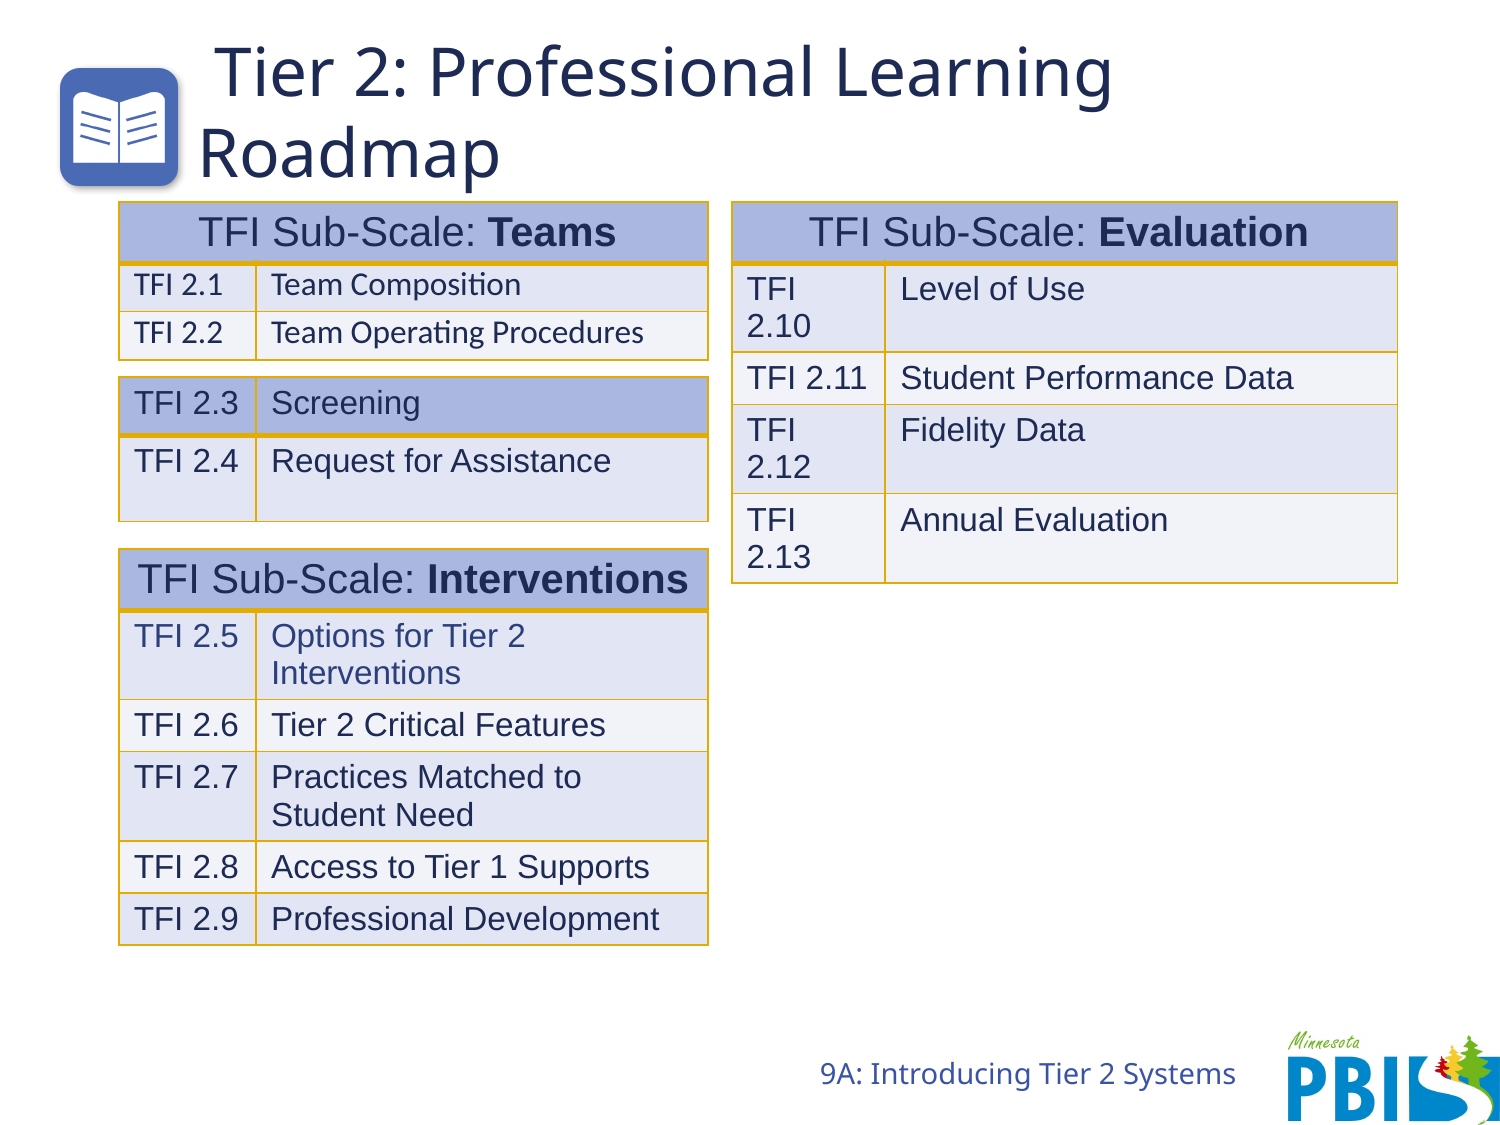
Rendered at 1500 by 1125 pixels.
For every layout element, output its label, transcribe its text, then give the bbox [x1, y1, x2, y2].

table_cell TFI 2.7 [120, 752, 255, 840]
table_header Screening [257, 378, 707, 433]
table_cell Options for Tier 2 Interventions [257, 613, 707, 699]
table_cell TFI 2.4 [120, 438, 255, 521]
table_cell Annual Evaluation [886, 494, 1397, 582]
table_cell Fidelity Data [886, 405, 1397, 493]
table_cell Team Composition [257, 266, 707, 311]
table_cell TFI 2.6 [120, 700, 255, 751]
picture [60, 68, 178, 186]
table_header TFI Sub-Scale: Evaluation [733, 203, 1397, 261]
table_cell Access to Tier 1 Supports [257, 842, 707, 892]
picture [1301, 1068, 1312, 1085]
picture [1288, 1031, 1500, 1125]
table_cell Team Operating Procedures [257, 312, 707, 359]
table_cell TFI 2.10 [733, 266, 884, 351]
title Tier 2: Professional Learning Roadmap [182, 35, 1444, 186]
table_cell TFI 2.5 [120, 613, 255, 699]
table_cell TFI 2.12 [733, 405, 884, 493]
table_header TFI 2.3 [120, 378, 255, 433]
table_cell TFI 2.13 [733, 494, 884, 582]
table_cell TFI 2.11 [733, 353, 884, 404]
table_cell TFI 2.1 [120, 266, 255, 311]
table_cell Practices Matched to Student Need [257, 752, 707, 840]
table_cell Level of Use [886, 266, 1397, 351]
table_header TFI Sub-Scale: Teams [120, 203, 707, 261]
table_cell Request for Assistance [257, 438, 707, 521]
table_cell Professional Development [257, 894, 707, 944]
table_cell Tier 2 Critical Features [257, 700, 707, 751]
table_cell TFI 2.9 [120, 894, 255, 944]
table_cell Student Performance Data [886, 353, 1397, 404]
table_cell TFI 2.8 [120, 842, 255, 892]
table_header TFI Sub-Scale: Interventions [120, 550, 707, 608]
table_cell TFI 2.2 [120, 312, 255, 359]
